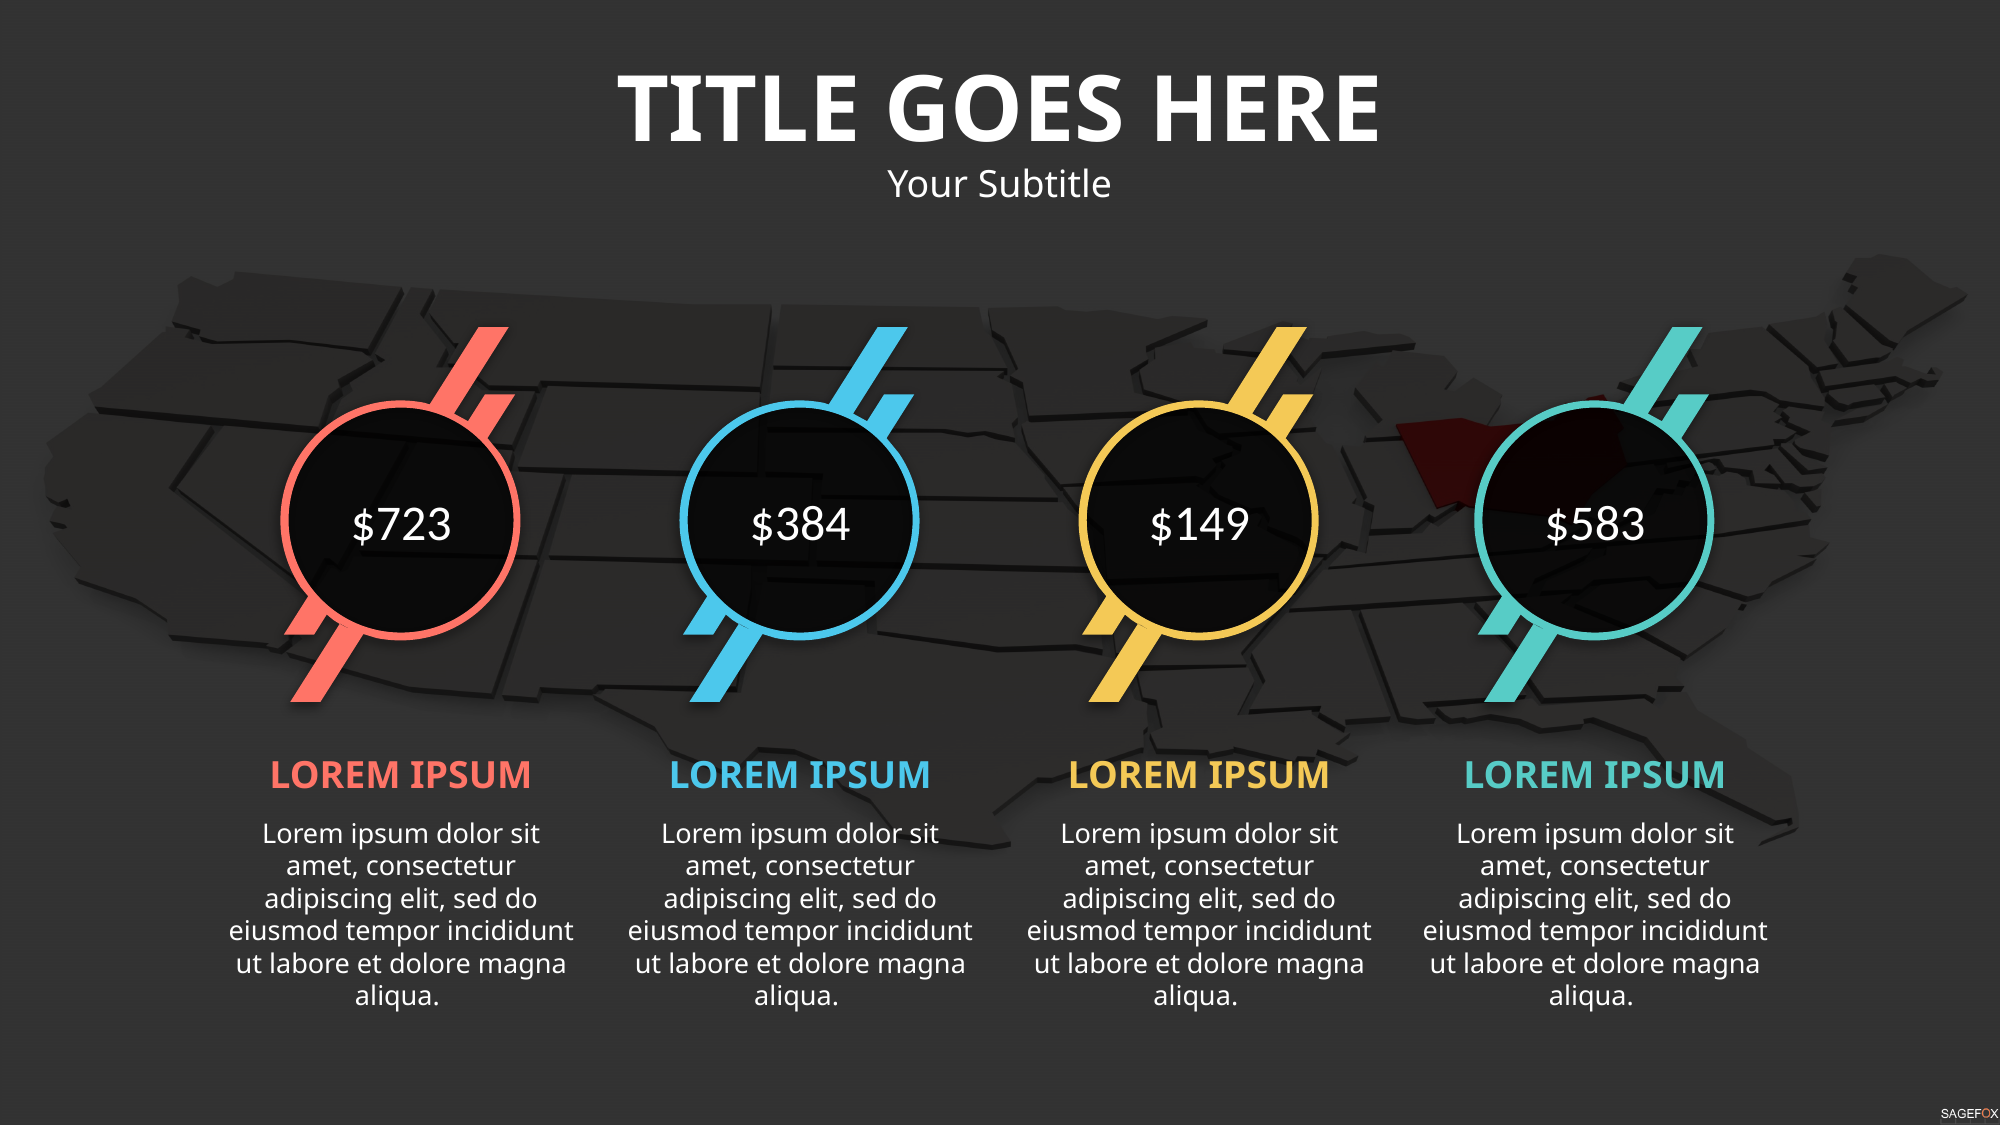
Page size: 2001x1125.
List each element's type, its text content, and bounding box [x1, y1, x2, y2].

text_box [1473, 326, 1716, 704]
text_box TITLE GOES HERE Your Subtitle [548, 42, 1452, 212]
text_box $583 [1487, 419, 1700, 631]
text_box LOREM IPSUM Lorem ipsum dolor sit amet, consectetur adipiscing elit, sed do eiusmod tempor incididunt ut labore et dolore magna aliqua. [616, 746, 984, 1017]
text_box [678, 326, 921, 704]
text_box LOREM IPSUM Lorem ipsum dolor sit amet, consectetur adipiscing elit, sed do eiusmod tempor incididunt ut labore et dolore magna aliqua. [217, 746, 585, 1017]
text_box $384 [694, 419, 907, 631]
text_box [1077, 326, 1320, 704]
text_box [279, 326, 522, 704]
picture [0, 0, 2001, 1125]
text_box LOREM IPSUM Lorem ipsum dolor sit amet, consectetur adipiscing elit, sed do eiusmod tempor incididunt ut labore et dolore magna aliqua. [1015, 746, 1383, 1017]
text_box $723 [293, 419, 506, 631]
text_box $149 [1092, 419, 1304, 631]
text_box LOREM IPSUM Lorem ipsum dolor sit amet, consectetur adipiscing elit, sed do eiusmod tempor incididunt ut labore et dolore magna aliqua. [1411, 746, 1779, 1017]
